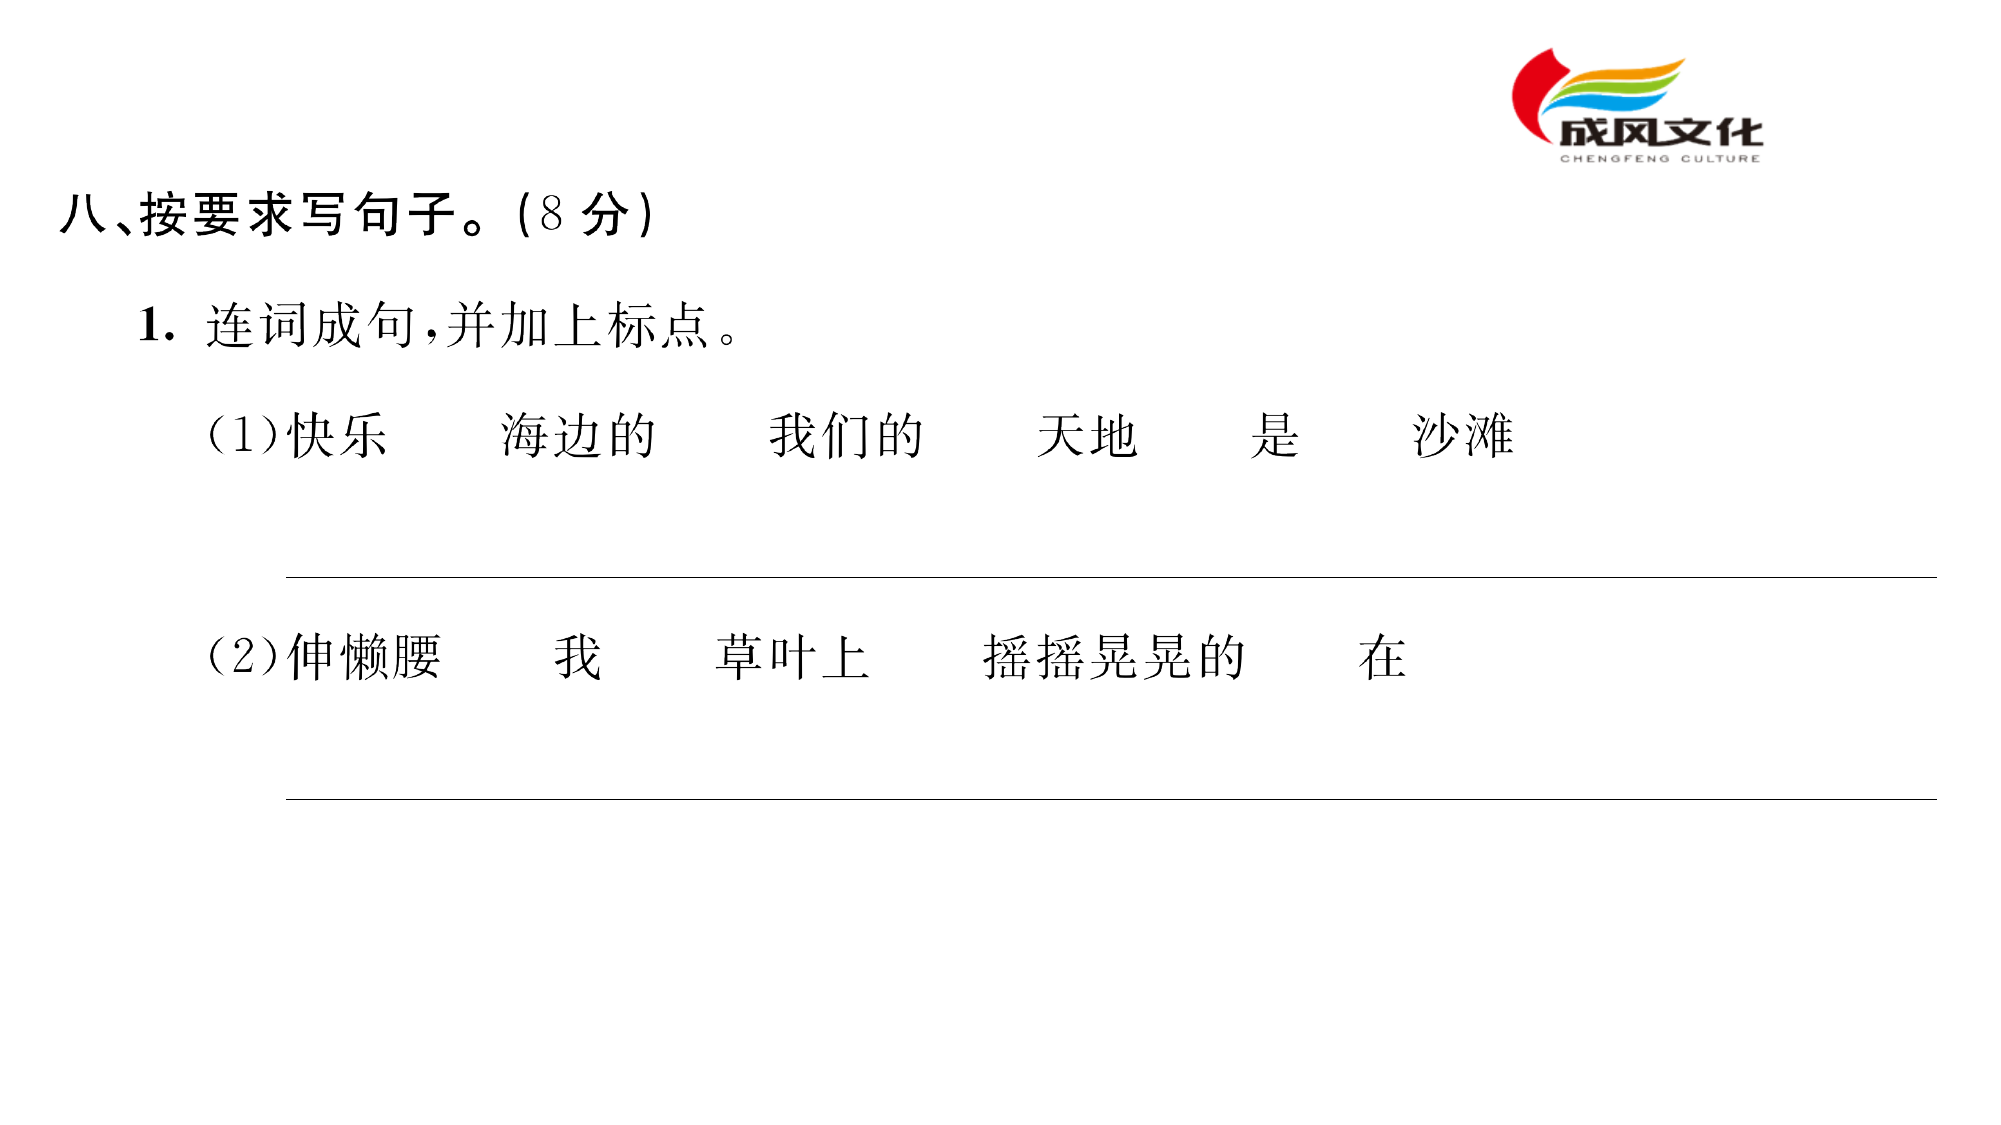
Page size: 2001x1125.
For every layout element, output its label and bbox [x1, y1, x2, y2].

picture [55, 42, 1945, 808]
